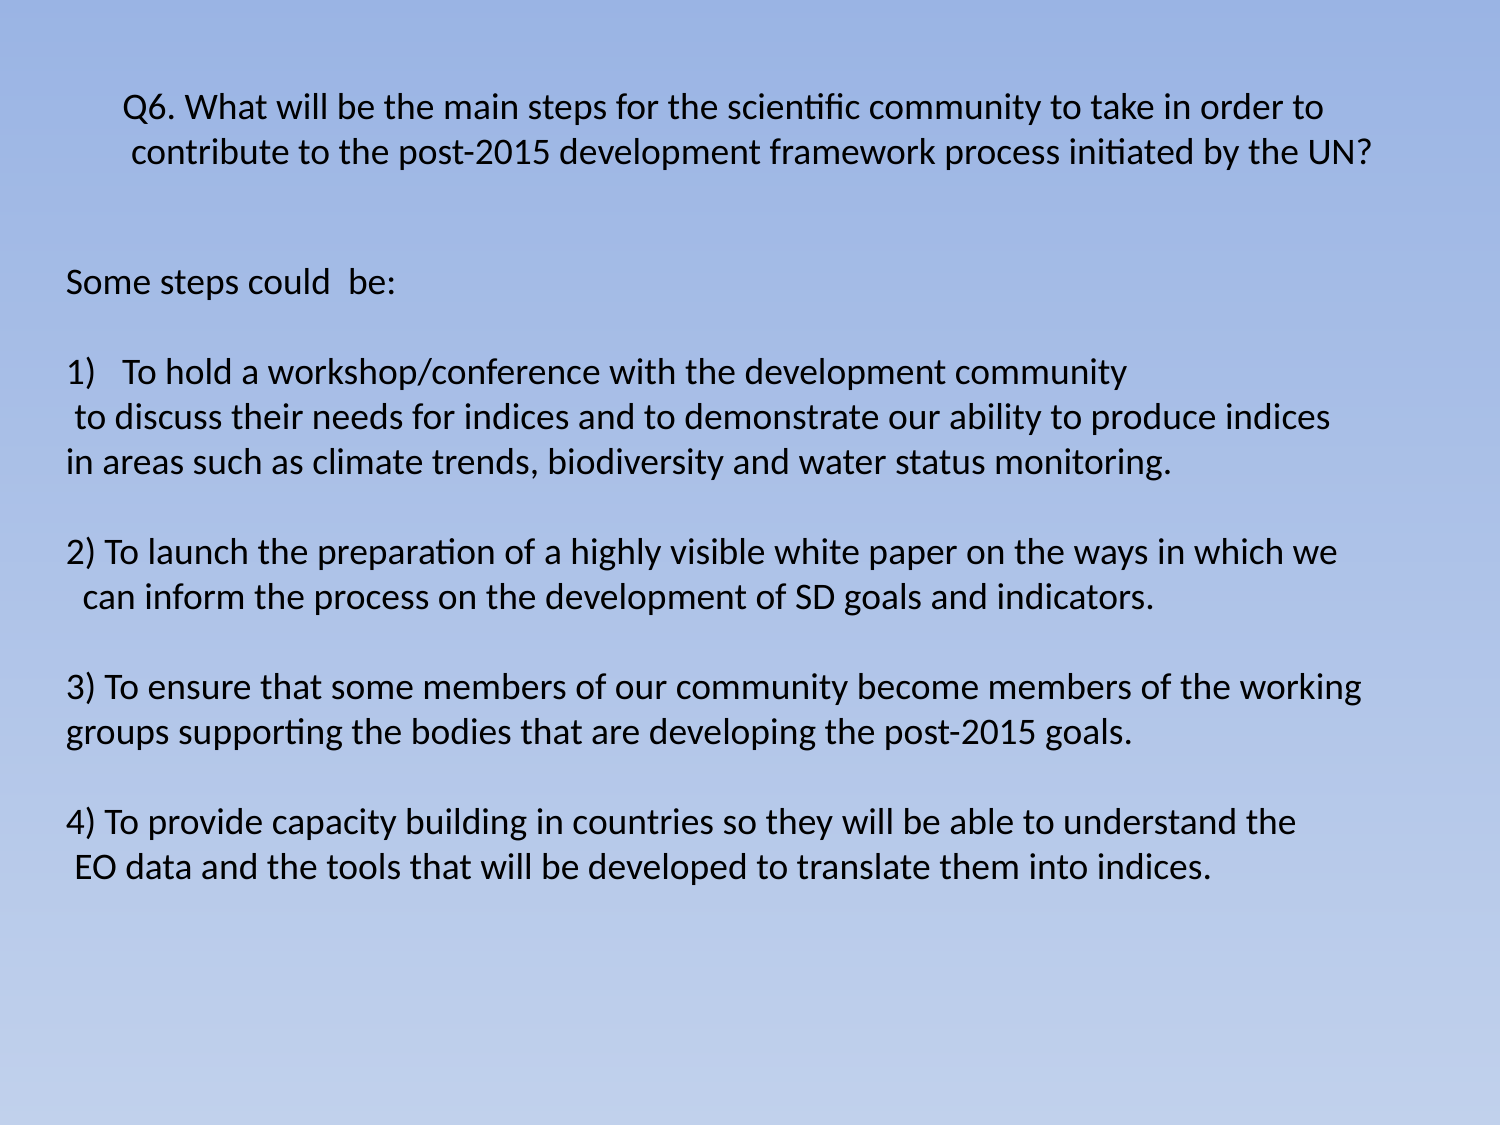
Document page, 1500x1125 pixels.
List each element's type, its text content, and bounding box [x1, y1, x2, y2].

text_box Q6. What will be the main steps for the scientific community to take in order to contribute to the post-2015 development framework process initiated by the UN? [107, 74, 1399, 225]
text_box Some steps could be: To hold a workshop/conference with the development community to discuss their needs for indices and to demonstrate our ability to produce indices in areas such as climate trends, biodiversity and water status monitoring. 2) To launch the preparation of a highly visible white paper on the ways in which we can inform the process on the development of SD goals and indicators. 3) To ensure that some members of our community become members of the working groups supporting the bodies that are developing the post-2015 goals. 4) To provide capacity building in countries so they will be able to understand the EO data and the tools that will be developed to translate them into indices. [51, 249, 1500, 895]
